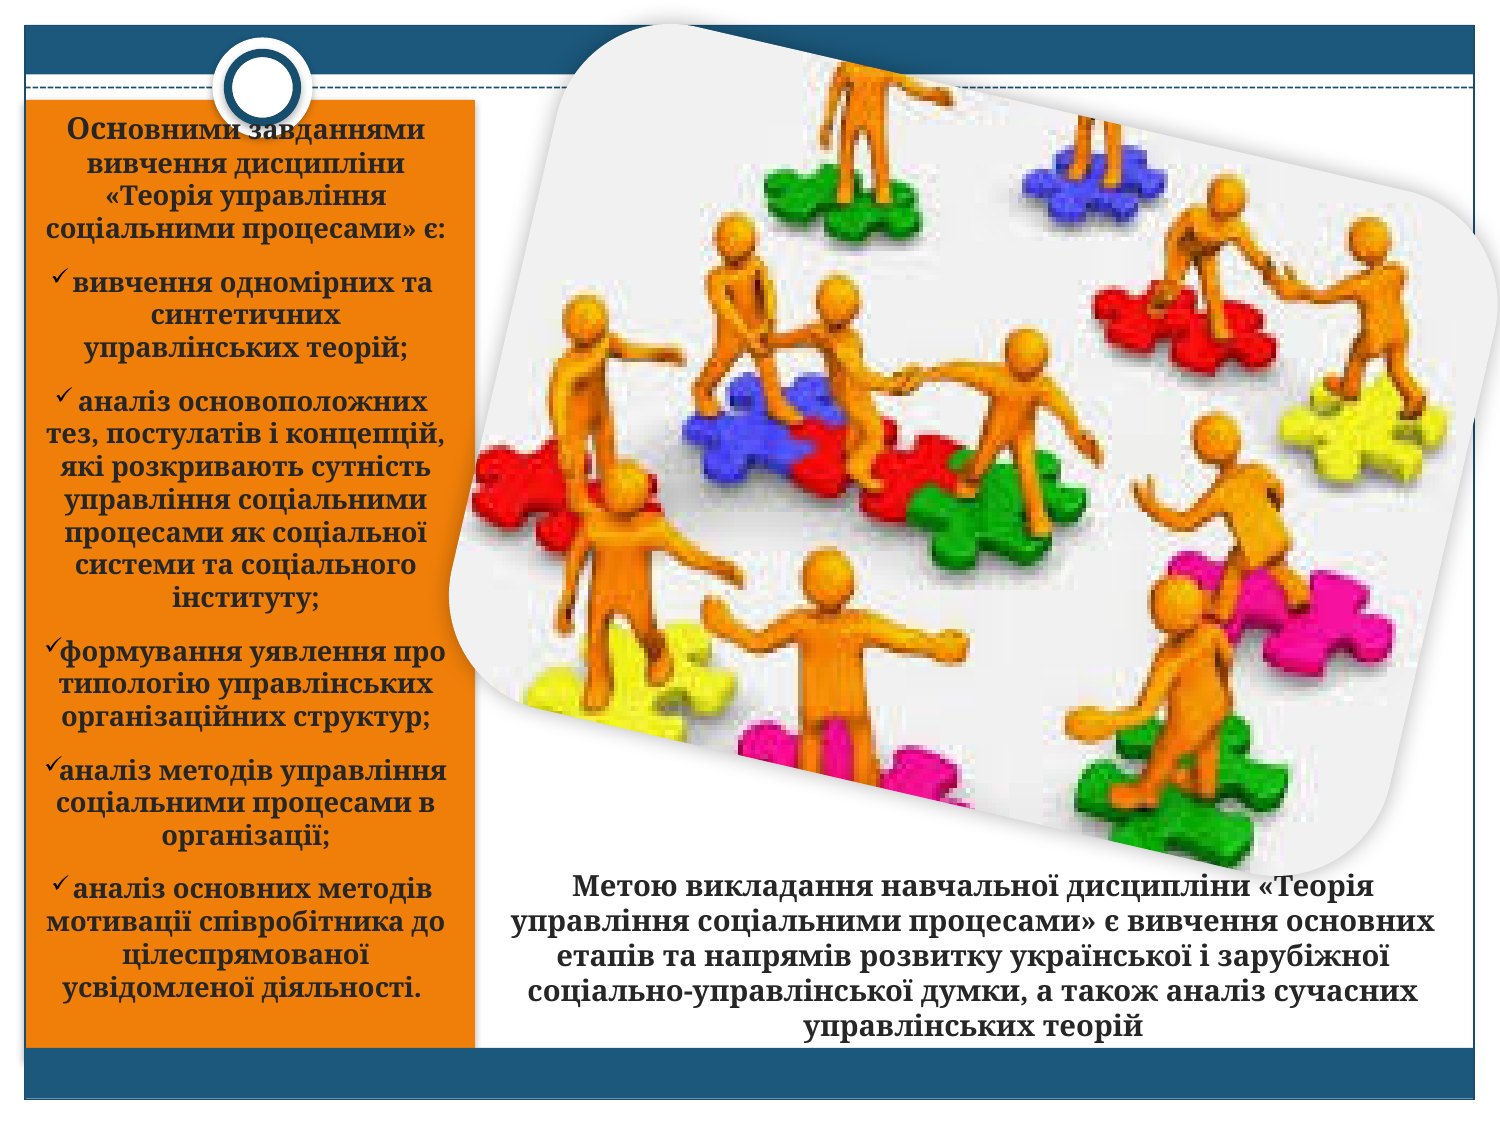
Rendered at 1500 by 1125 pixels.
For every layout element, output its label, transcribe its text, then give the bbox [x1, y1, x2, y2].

title Метою викладання навчальної дисципліни «Теорія управління соціальними процесами» є вивчення основних етапів та напрямів розвитку української і зарубіжної соціально-управлінської думки, а також аналіз сучасних управлінських теорій [492, 825, 1455, 1025]
list Основними завданнями вивчення дисципліни «Теорія управління соціальними процесами» є: вивчення одномірних та синтетичних управлінських теорій; аналіз основоположних тез, постулатів і концепцій, які розкривають сутність управління соціальними процесами як соціальної системи та соціального інституту; формування уявлення про типологію управлінських організаційних структур; аналіз методів управління соціальними процесами в організації; аналіз основних методів мотивації співробітника до цілеспрямованої усвідомленої діяльності. [29, 101, 463, 1094]
picture [463, 23, 1498, 876]
